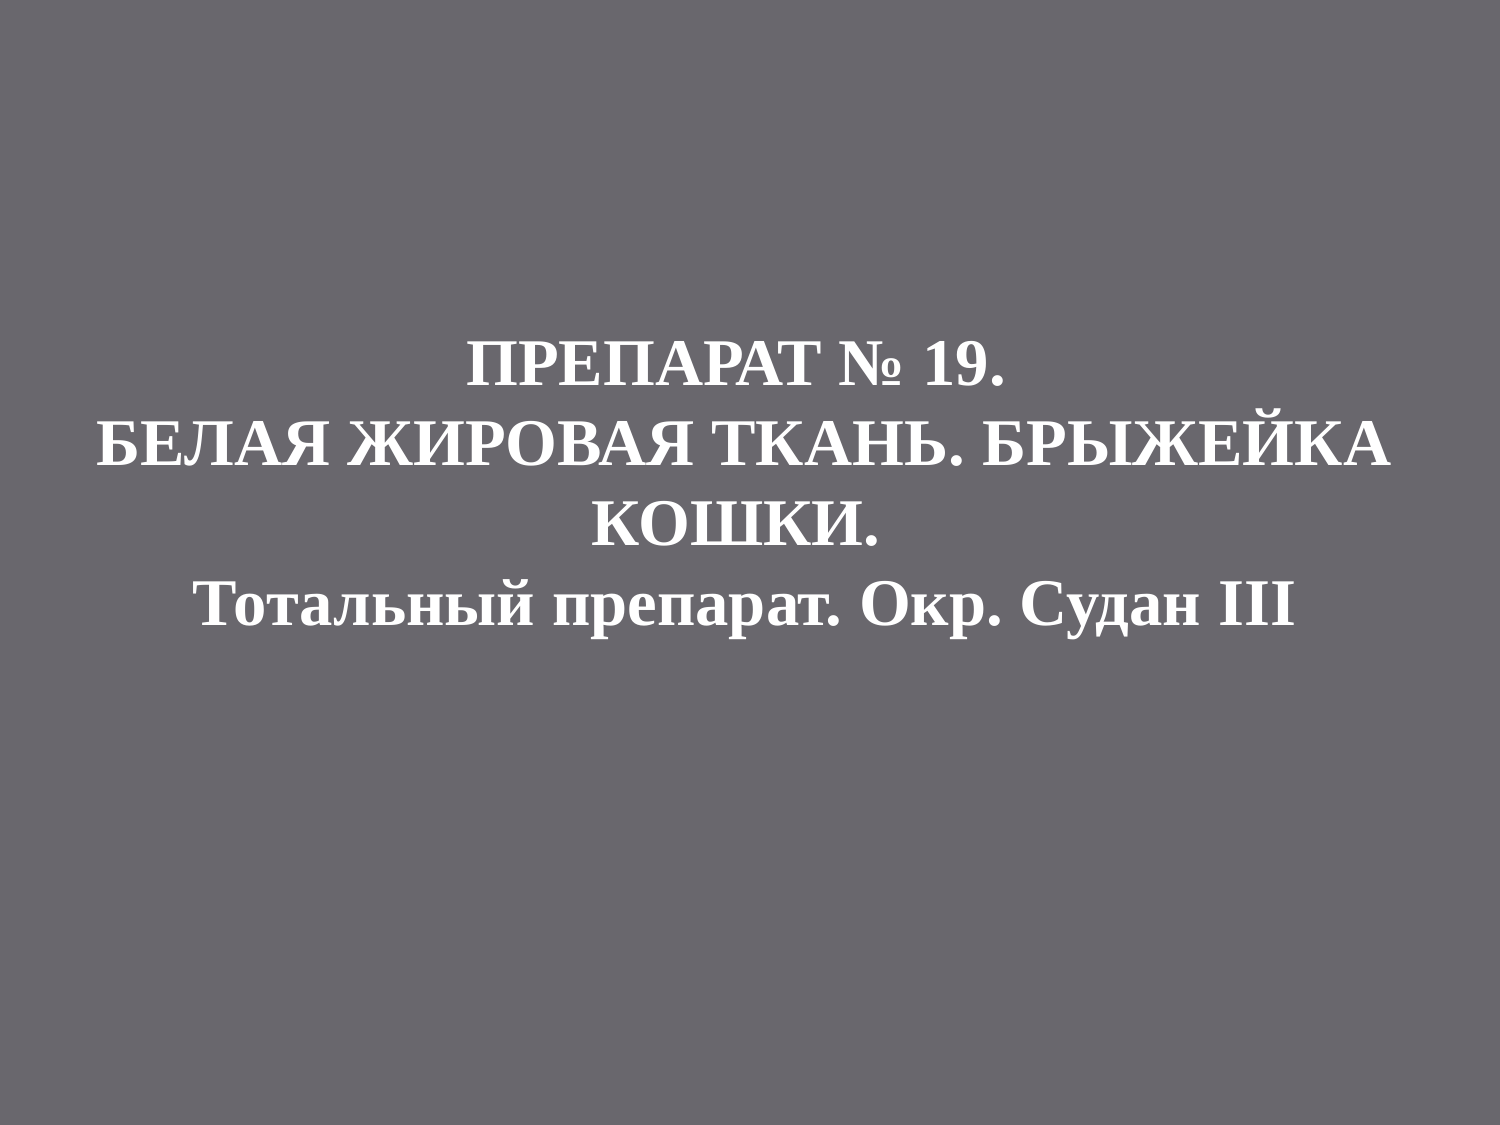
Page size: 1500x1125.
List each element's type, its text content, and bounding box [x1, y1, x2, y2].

title ПРЕПАРАТ № 19. БЕЛАЯ ЖИРОВАЯ ТКАНЬ. БРЫЖЕЙКА КОШКИ. Тотальный препарат. Окр. Судан III [0, 385, 1495, 573]
